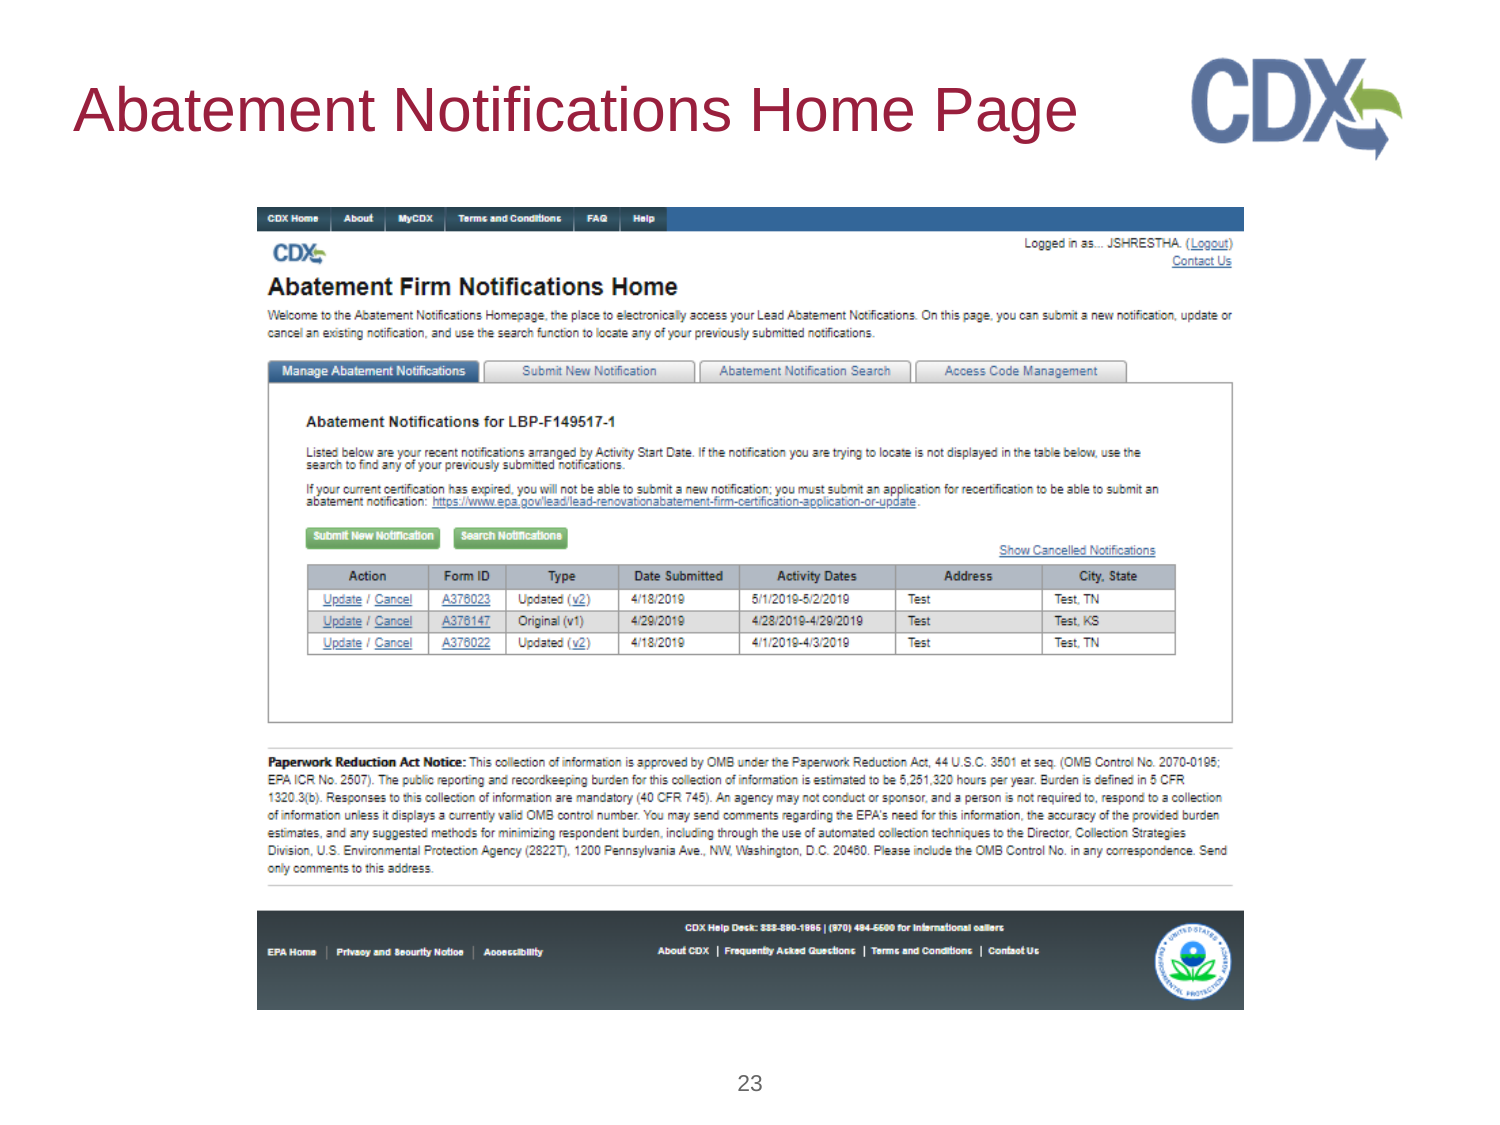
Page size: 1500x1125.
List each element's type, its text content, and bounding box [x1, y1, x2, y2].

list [256, 206, 1244, 1010]
slide_number 23 [686, 1068, 814, 1109]
title Abatement Notifications Home Page [73, 30, 1425, 182]
picture [1167, 24, 1426, 182]
